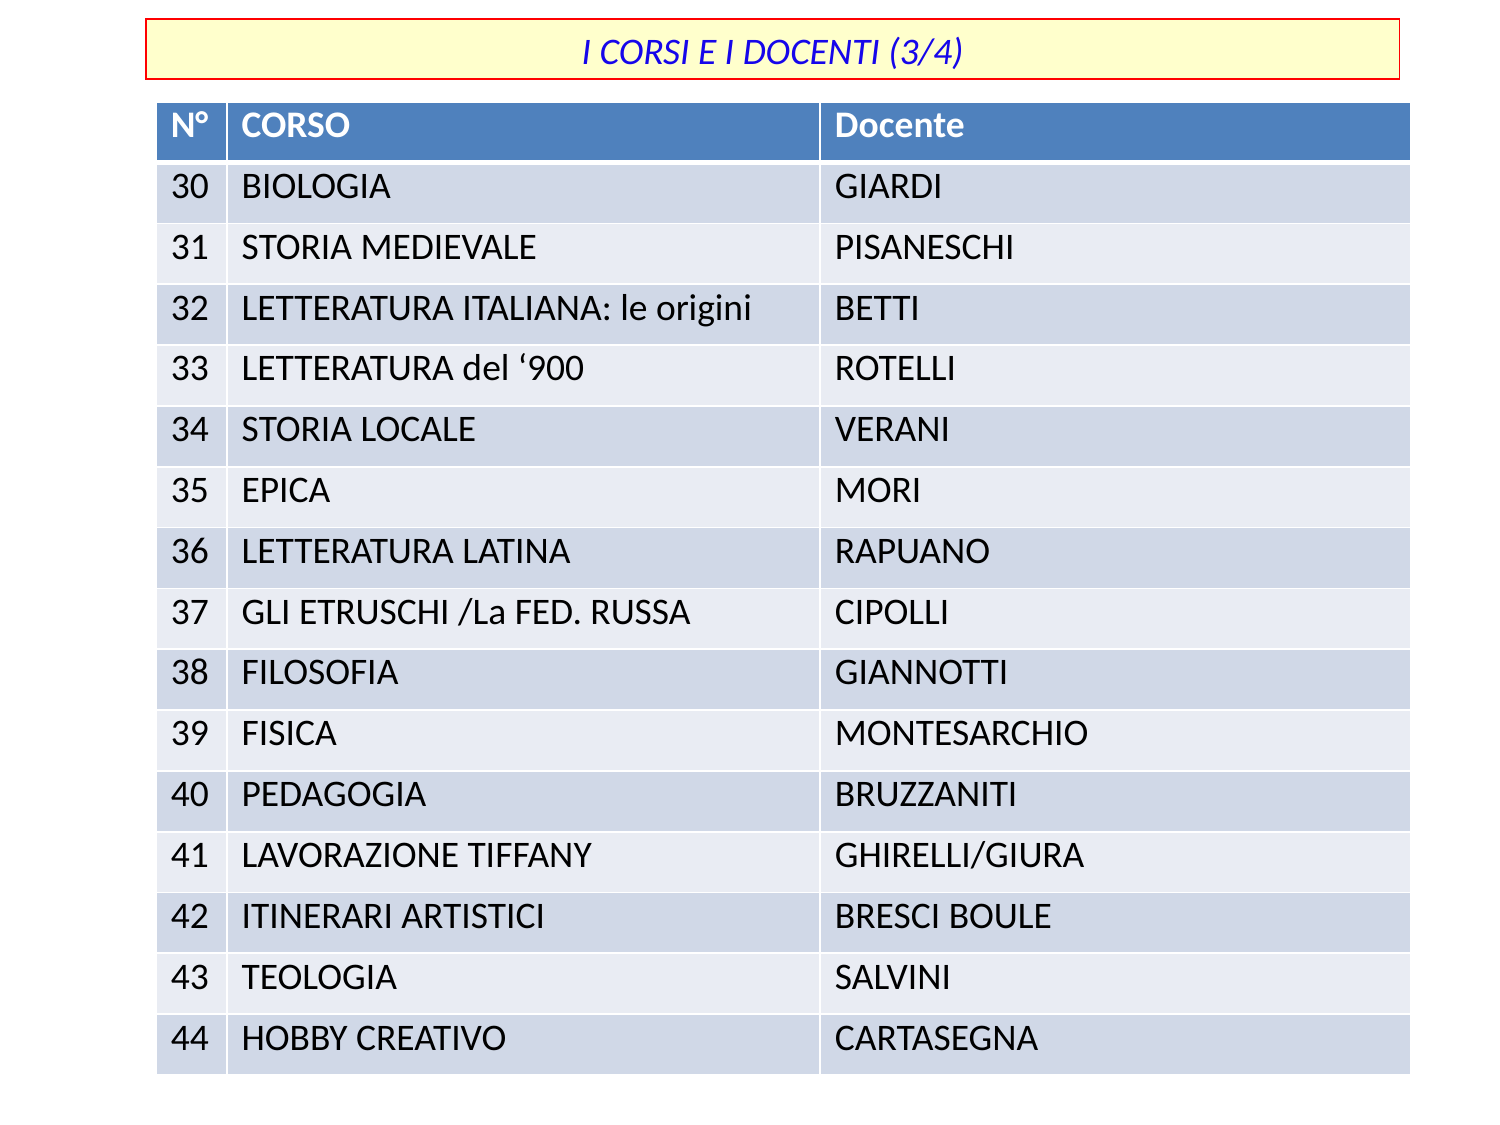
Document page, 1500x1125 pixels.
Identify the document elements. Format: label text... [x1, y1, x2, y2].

table_cell STORIA LOCALE [228, 407, 819, 466]
table_cell MORI [821, 468, 1410, 527]
table_cell PEDAGOGIA [228, 772, 819, 831]
table_header CORSO [228, 103, 819, 160]
table_cell BRUZZANITI [821, 772, 1410, 831]
table_cell GIARDI [821, 165, 1410, 223]
table_cell VERANI [821, 407, 1410, 466]
table_cell 43 [157, 954, 226, 1013]
table_cell CARTASEGNA [821, 1015, 1410, 1074]
table_cell GHIRELLI/GIURA [821, 833, 1410, 892]
table_cell STORIA MEDIEVALE [228, 224, 819, 283]
table_cell 44 [157, 1015, 226, 1074]
table_cell MONTESARCHIO [821, 711, 1410, 770]
table_cell 42 [157, 893, 226, 952]
table_cell 33 [157, 346, 226, 405]
table_cell 40 [157, 772, 226, 831]
table_cell RAPUANO [821, 528, 1410, 588]
table_cell 32 [157, 285, 226, 344]
table_header Docente [821, 103, 1410, 160]
table_cell 35 [157, 468, 226, 527]
table_cell 34 [157, 407, 226, 466]
table_cell 41 [157, 833, 226, 892]
table_cell EPICA [228, 468, 819, 527]
table_header N° [157, 103, 226, 160]
table_cell 31 [157, 224, 226, 283]
table_cell SALVINI [821, 954, 1410, 1013]
table_cell ITINERARI ARTISTICI [228, 893, 819, 952]
table_cell 38 [157, 650, 226, 709]
table_cell LETTERATURA LATINA [228, 528, 819, 588]
table_cell 39 [157, 711, 226, 770]
table_cell BETTI [821, 285, 1410, 344]
table_cell GIANNOTTI [821, 650, 1410, 709]
table_cell ROTELLI [821, 346, 1410, 405]
table_cell CIPOLLI [821, 589, 1410, 648]
table_cell GLI ETRUSCHI /La FED. RUSSA [228, 589, 819, 648]
table_cell 36 [157, 528, 226, 588]
table_cell PISANESCHI [821, 224, 1410, 283]
table_cell 30 [157, 165, 226, 223]
table_cell HOBBY CREATIVO [228, 1015, 819, 1074]
table_cell BIOLOGIA [228, 165, 819, 223]
table_cell LAVORAZIONE TIFFANY [228, 833, 819, 892]
table_cell BRESCI BOULE [821, 893, 1410, 952]
table_cell TEOLOGIA [228, 954, 819, 1013]
text_box I CORSI E I DOCENTI (3/4) [145, 19, 1400, 79]
table_cell 37 [157, 589, 226, 648]
table_cell LETTERATURA ITALIANA: le origini [228, 285, 819, 344]
table_cell FISICA [228, 711, 819, 770]
table_cell LETTERATURA del ‘900 [228, 346, 819, 405]
table_cell FILOSOFIA [228, 650, 819, 709]
